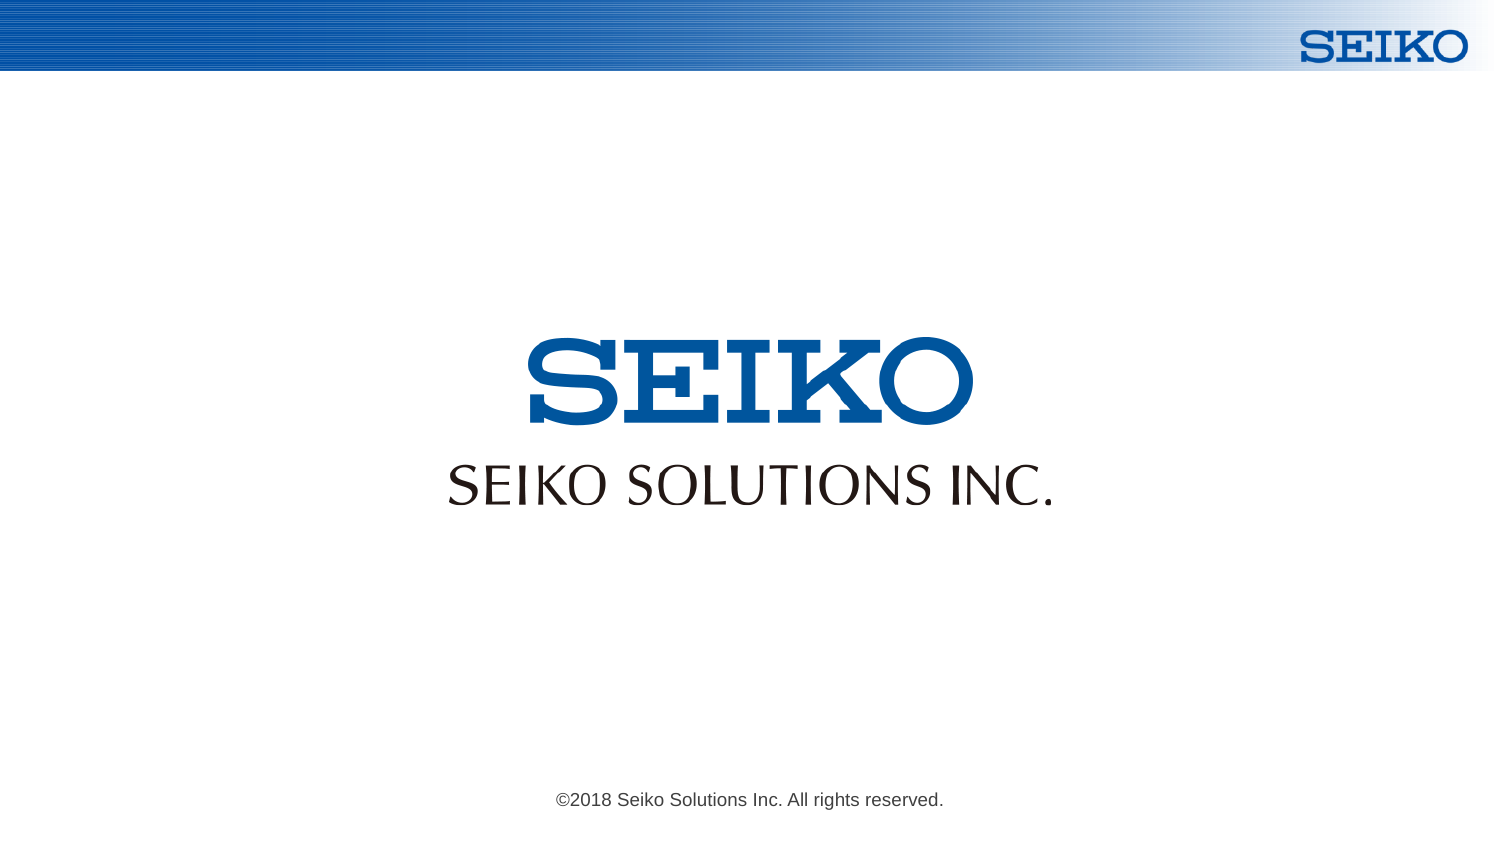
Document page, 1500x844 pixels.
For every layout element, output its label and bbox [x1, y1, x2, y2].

picture [0, 0, 1500, 93]
picture [449, 337, 1051, 506]
